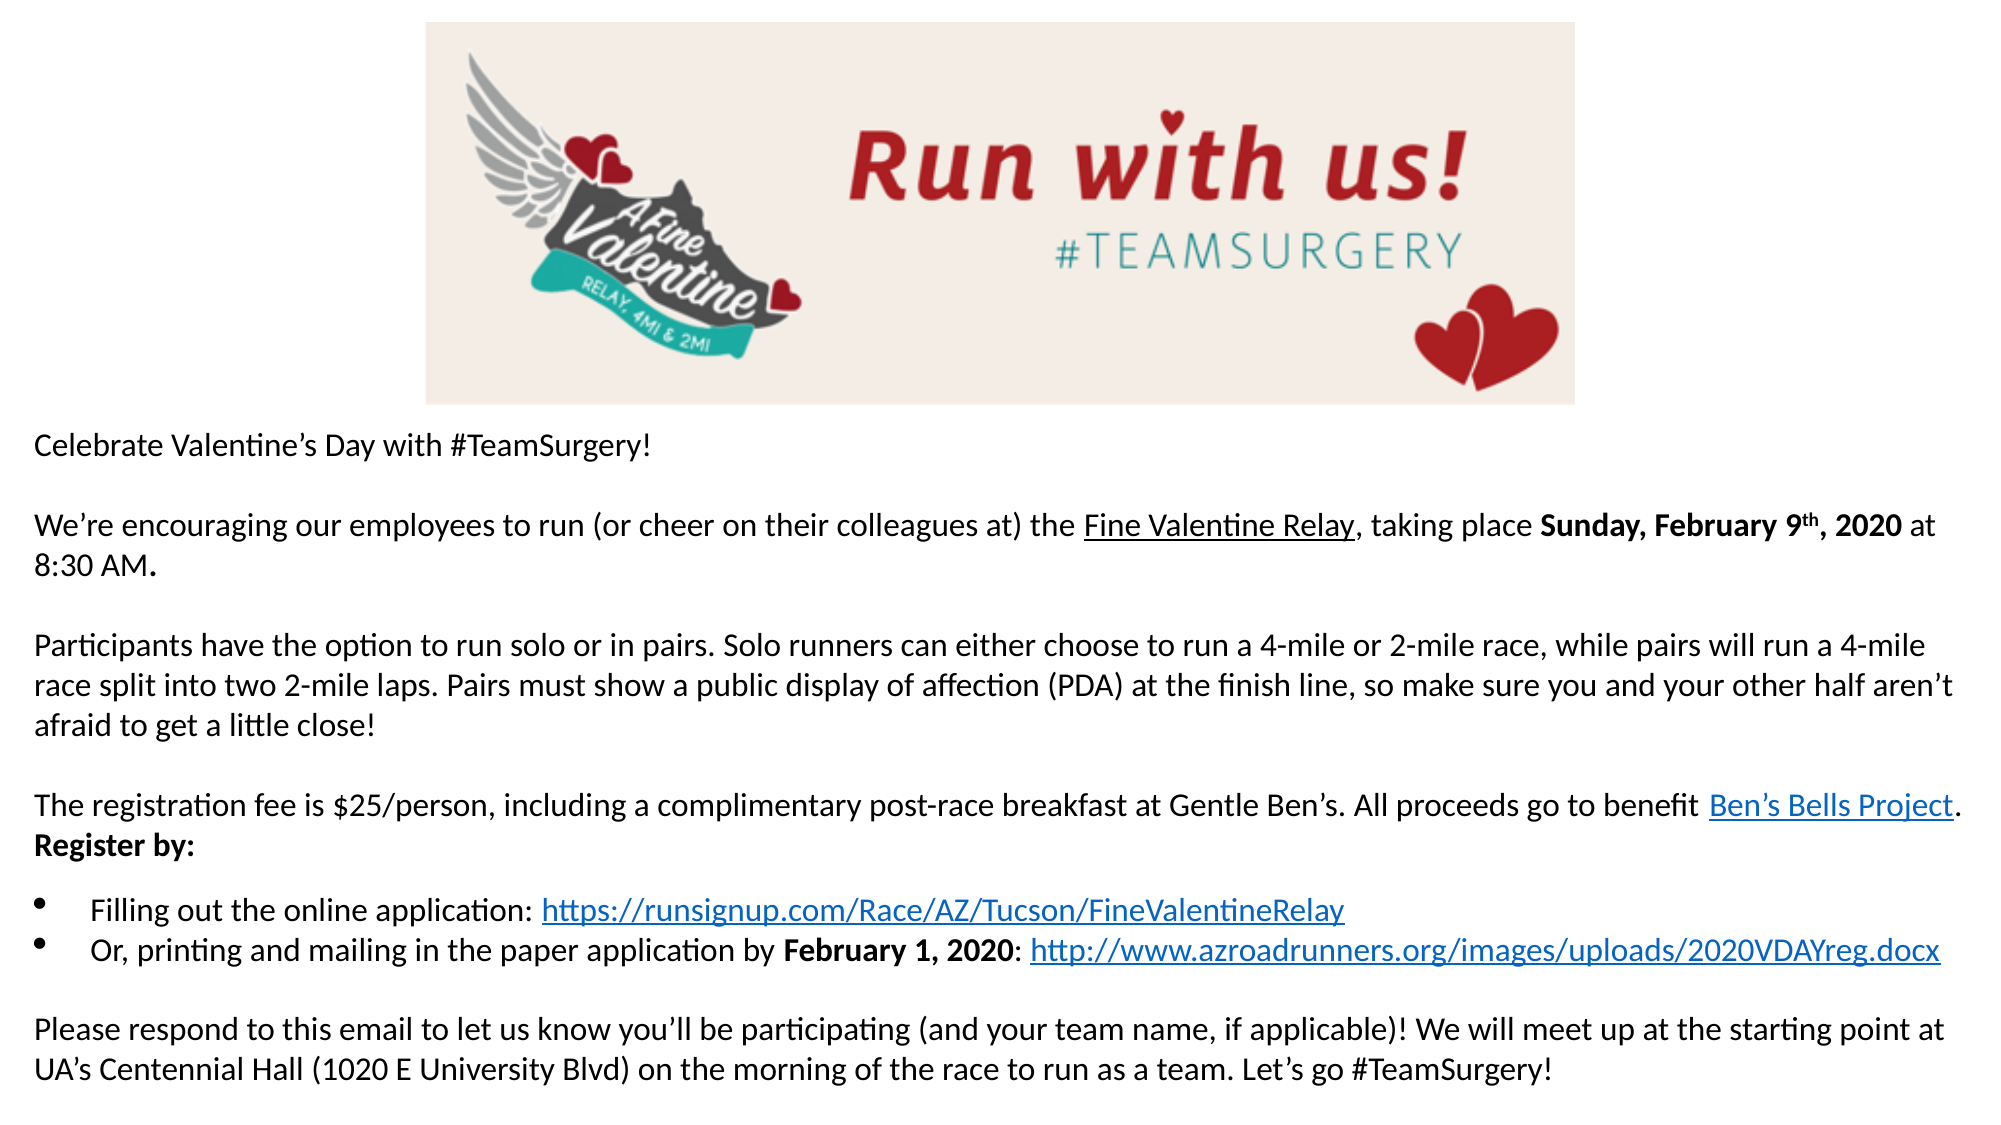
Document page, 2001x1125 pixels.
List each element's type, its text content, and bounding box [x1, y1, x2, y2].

picture [425, 22, 1575, 405]
text_box Celebrate Valentine’s Day with #TeamSurgery! We’re encouraging our employees to run (or cheer on their colleagues at) the Fine Valentine Relay, taking place Sunday, February 9th, 2020 at 8:30 AM. Participants have the option to run solo or in pairs. Solo runners can either choose to run a 4-mile or 2-mile race, while pairs will run a 4-mile race split into two 2-mile laps. Pairs must show a public display of affection (PDA) at the finish line, so make sure you and your other half aren’t afraid to get a little close! The registration fee is $25/person, including a complimentary post-race breakfast at Gentle Ben’s. All proceeds go to benefit Ben’s Bells Project. Register by: Filling out the online application: https://runsignup.com/Race/AZ/Tucson/FineValentineRelay Or, printing and mailing in the paper application by February 1, 2020: http://www.azroadrunners.org/images/uploads/2020VDAYreg.docx Please respond to this email to let us know you’ll be participating (and your team name, if applicable)! We will meet up at the starting point at UA’s Centennial Hall (1020 E University Blvd) on the morning of the race to run as a team. Let’s go #TeamSurgery! [19, 416, 1981, 1095]
